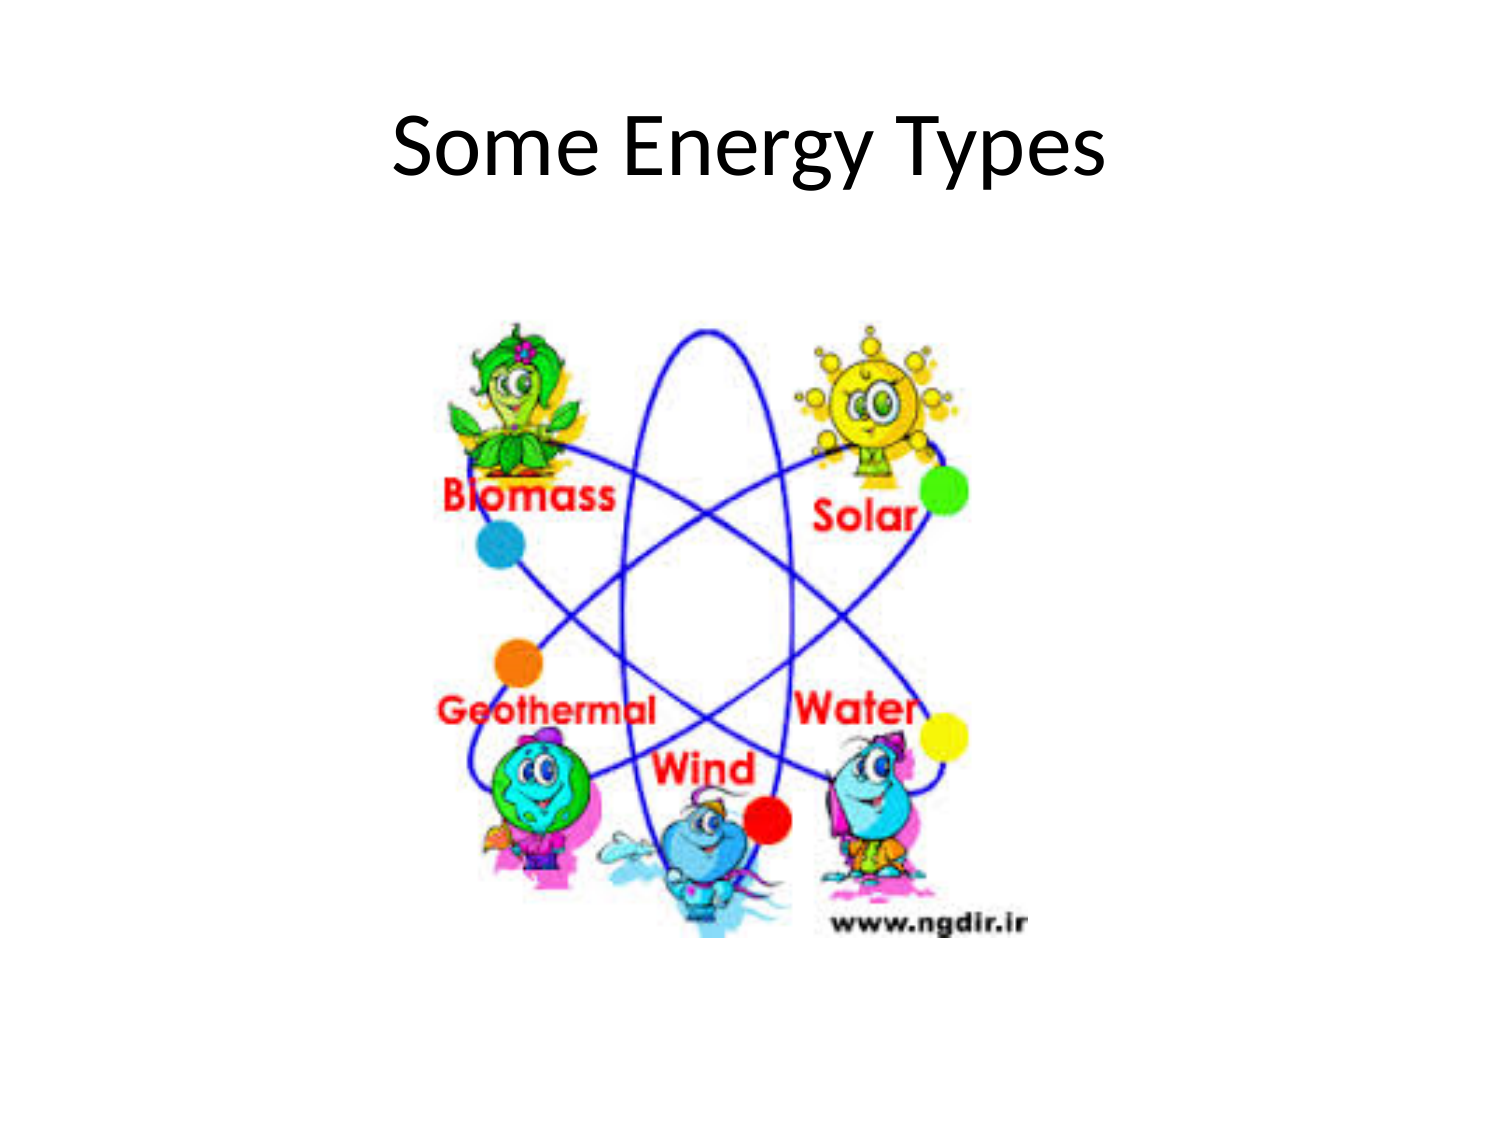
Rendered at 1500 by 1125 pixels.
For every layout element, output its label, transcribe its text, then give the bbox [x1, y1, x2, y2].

title Some Energy Types [75, 45, 1425, 233]
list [412, 299, 1028, 938]
